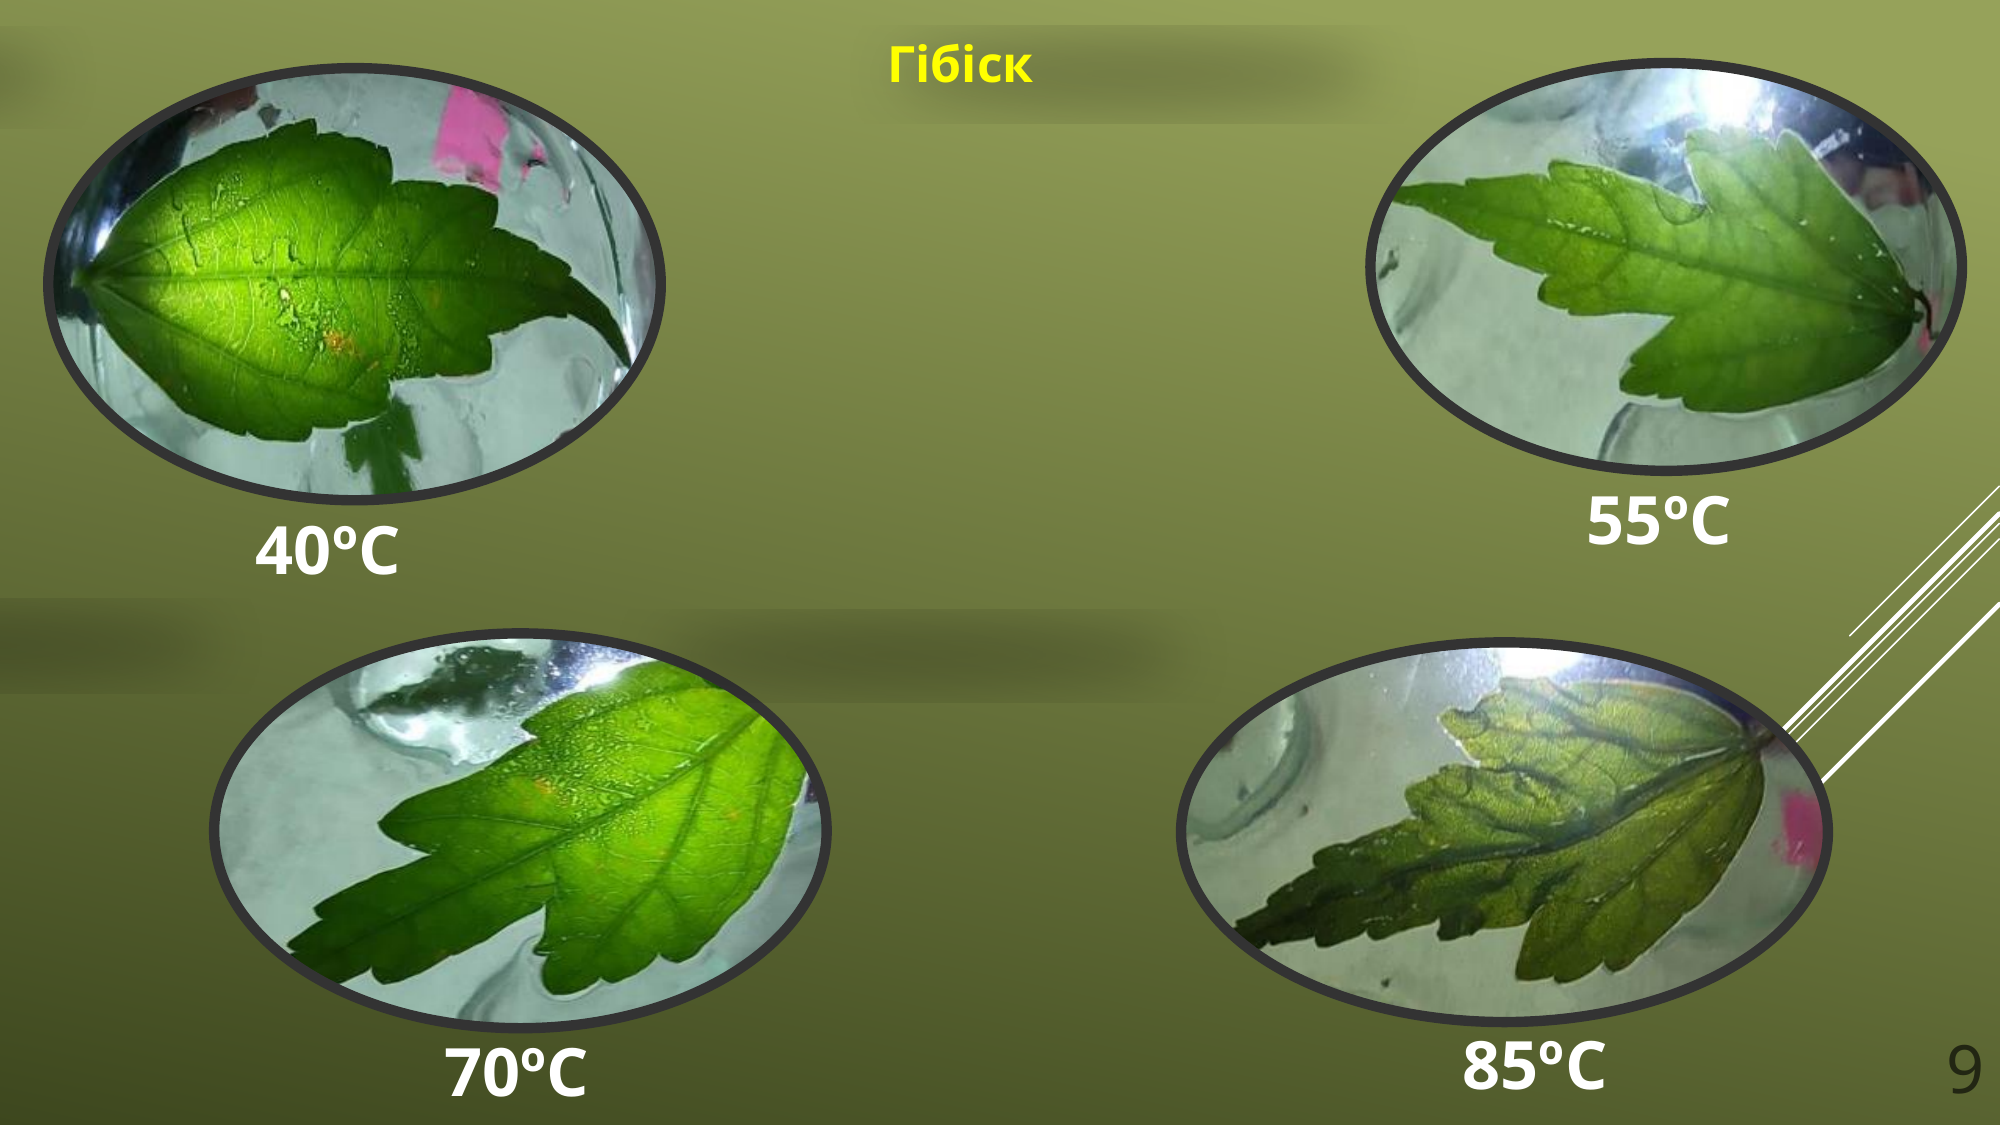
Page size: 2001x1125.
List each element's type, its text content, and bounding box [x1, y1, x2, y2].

picture [1180, 642, 1829, 1023]
text_box 70ºС [429, 1029, 619, 1117]
slide_number 9 [1924, 1015, 2000, 1125]
picture [213, 633, 827, 1029]
text_box 40ºС [240, 501, 430, 595]
text_box Гібіск [826, 25, 1095, 100]
picture [1370, 62, 1963, 472]
text_box 85ºС [1447, 1023, 1637, 1110]
text_box 55ºС [1571, 472, 1761, 566]
picture [47, 67, 661, 501]
